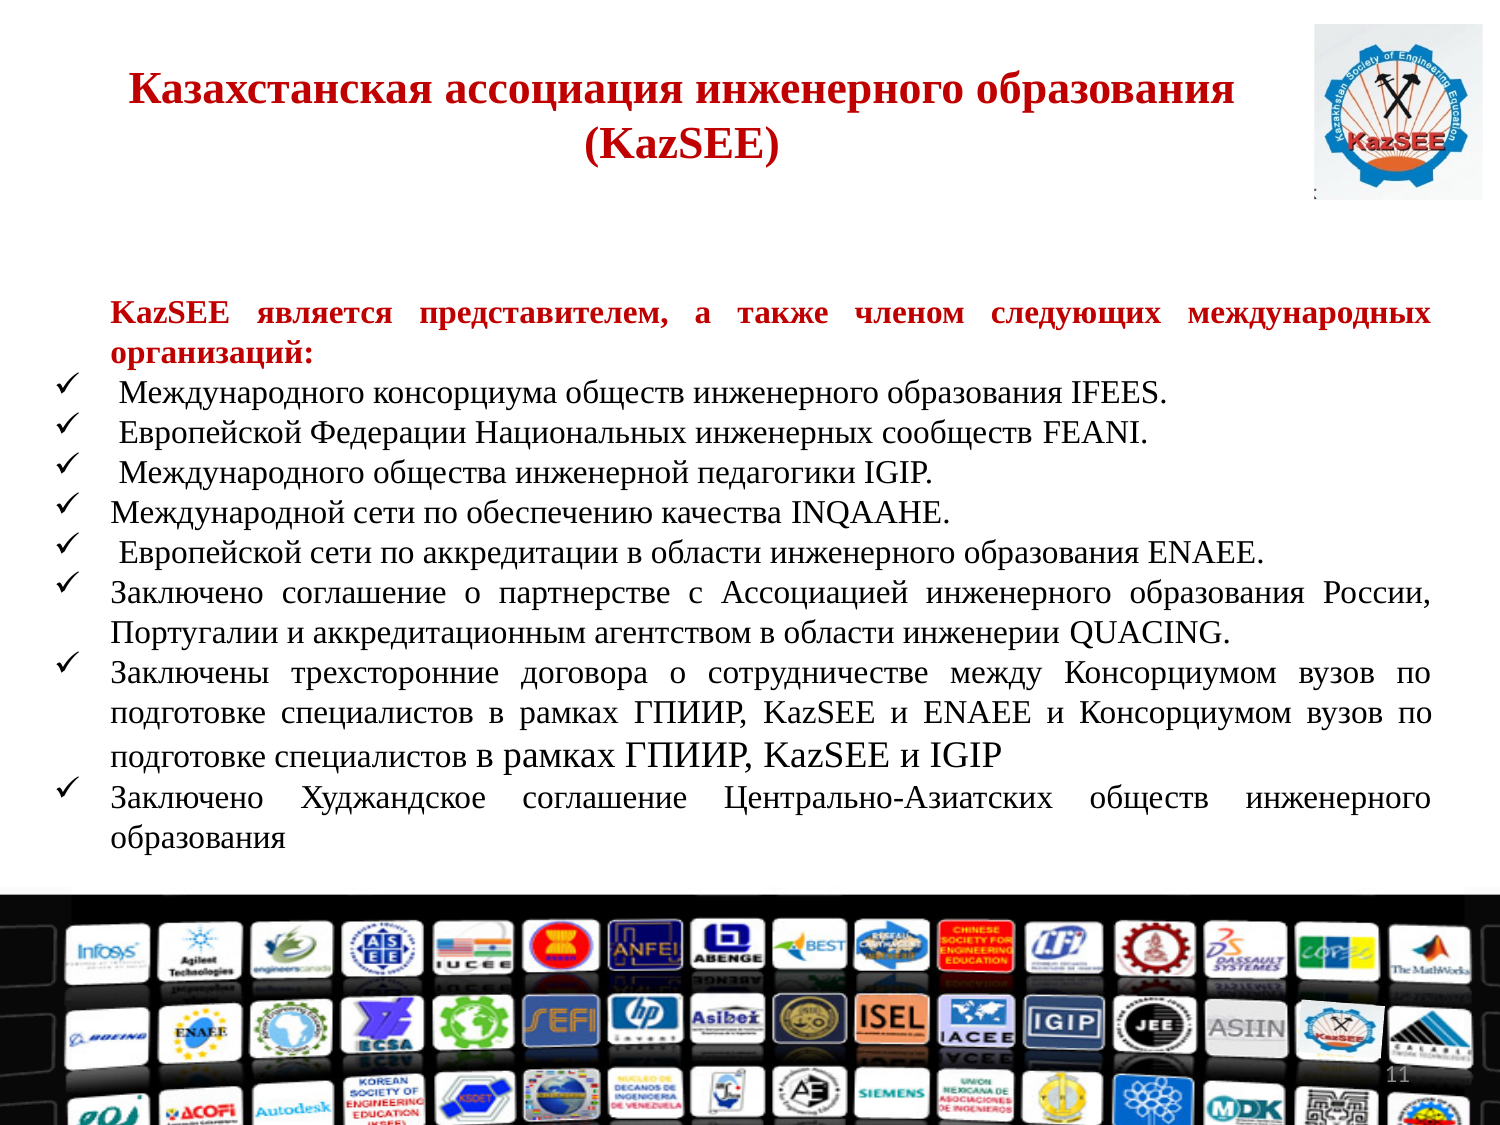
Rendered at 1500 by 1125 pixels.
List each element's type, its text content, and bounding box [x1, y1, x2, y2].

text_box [0, 887, 1500, 1125]
picture [1314, 24, 1483, 200]
list KazSEE является представителем, а также членом следующих международных организаций: Международного консорциума обществ инженерного образования IFEES. Европейской Федерации Национальных инженерных сообществ FEANI. Международного общества инженерной педагогики IGIP. Международной сети по обеспечению качества INQAAHE. Европейской сети по аккредитации в области инженерного образования ENAEE. Заключено соглашение о партнерстве с Ассоциацией инженерного образования России, Португалии и аккредитационным агентством в области инженерии QUACING. Заключены трехсторонние договора о сотрудничестве между Консорциумом вузов по подготовке специалистов в рамках ГПИИР, KazSEE и ENAEE и Консорциумом вузов по подготовке специалистов в рамках ГПИИР, KazSEE и IGIP Заключено Худжандское соглашение Центрально-Азиатских обществ инженерного образования [39, 278, 1449, 885]
title Казахстанская ассоциация инженерного образования (KazSEE) [99, 78, 1264, 147]
